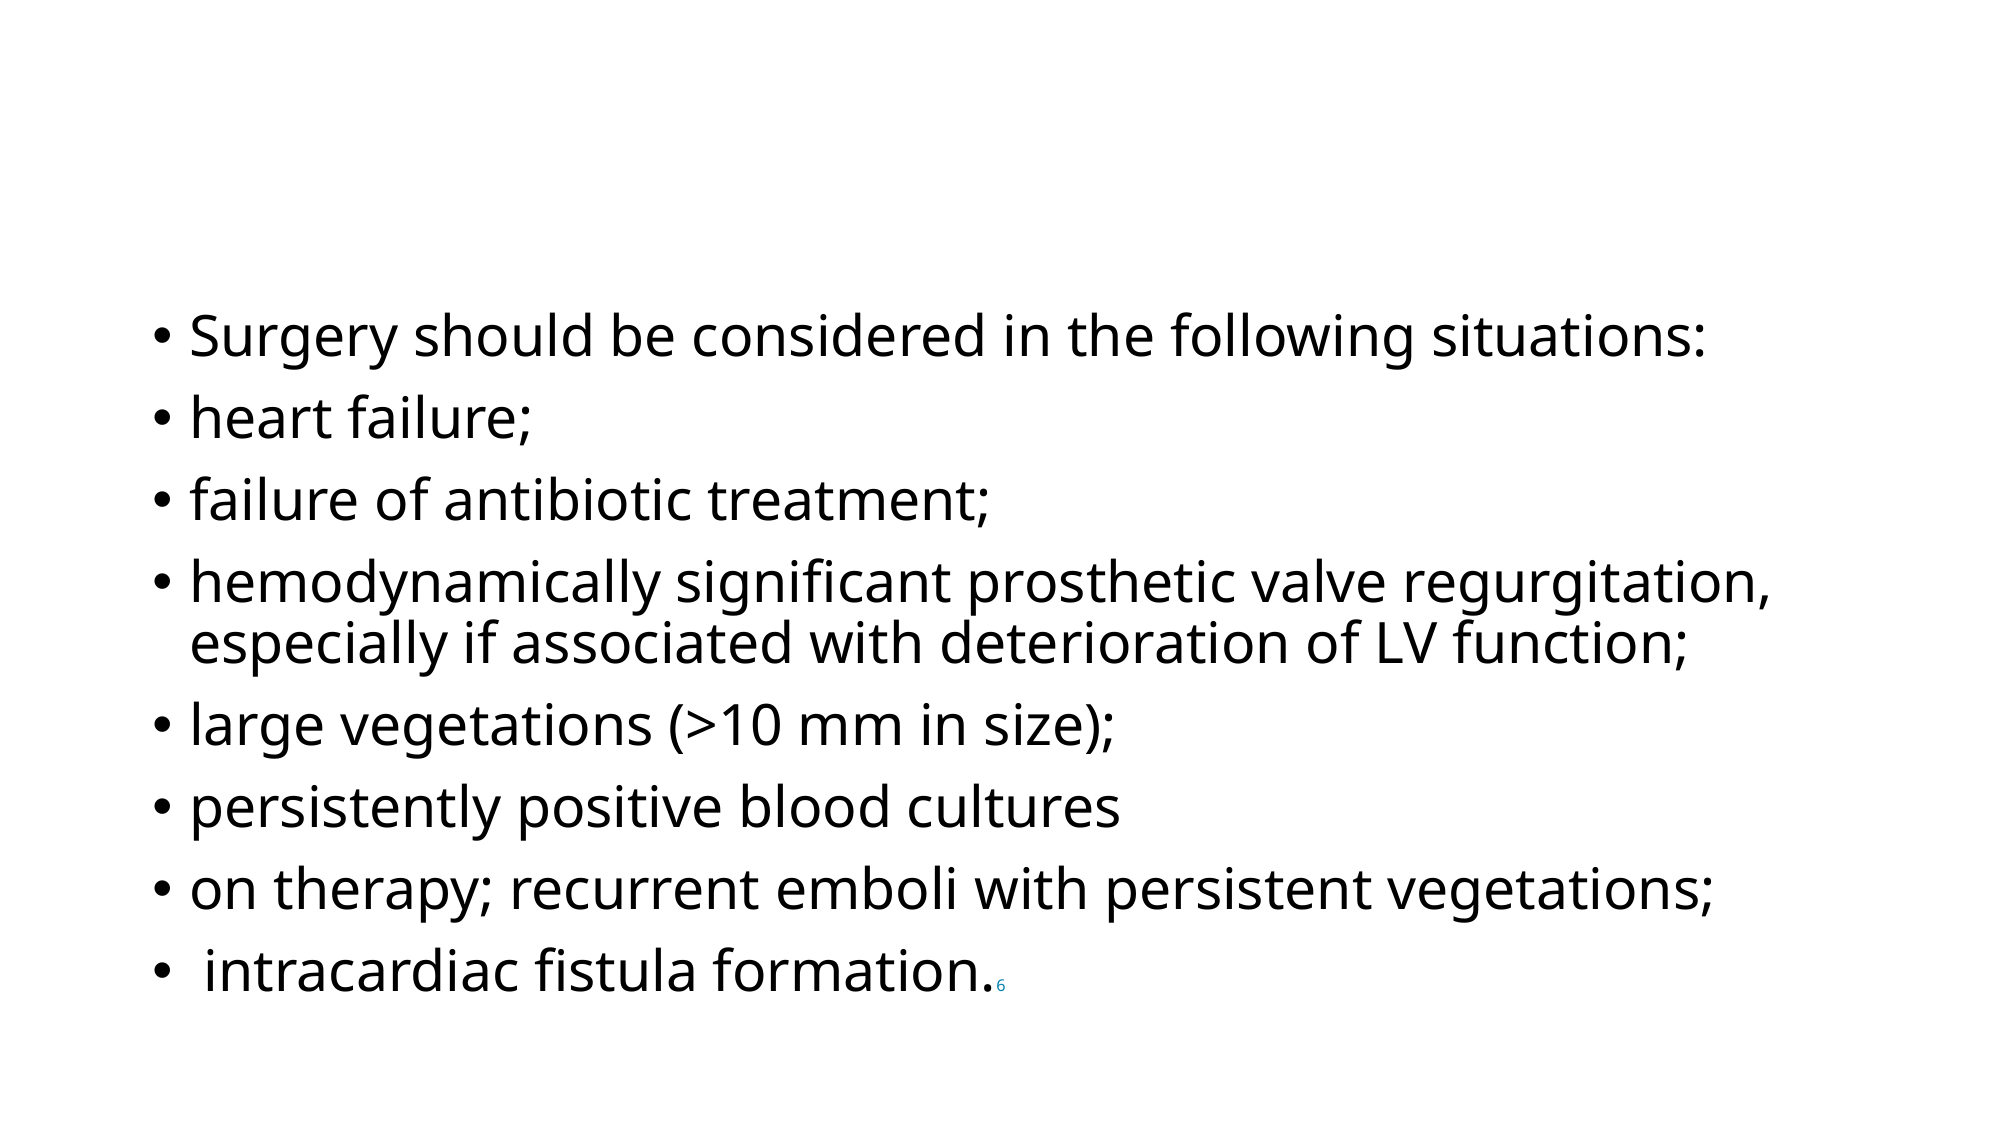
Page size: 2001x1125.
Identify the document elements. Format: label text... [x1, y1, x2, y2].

list Surgery should be considered in the following situations: heart failure; failure of antibiotic treatment; hemodynamically significant prosthetic valve regurgitation, especially if associated with deterioration of LV function; large vegetations (>10 mm in size); persistently positive blood cultures on therapy; recurrent emboli with persistent vegetations; intracardiac fistula formation.6 [137, 299, 1863, 1014]
